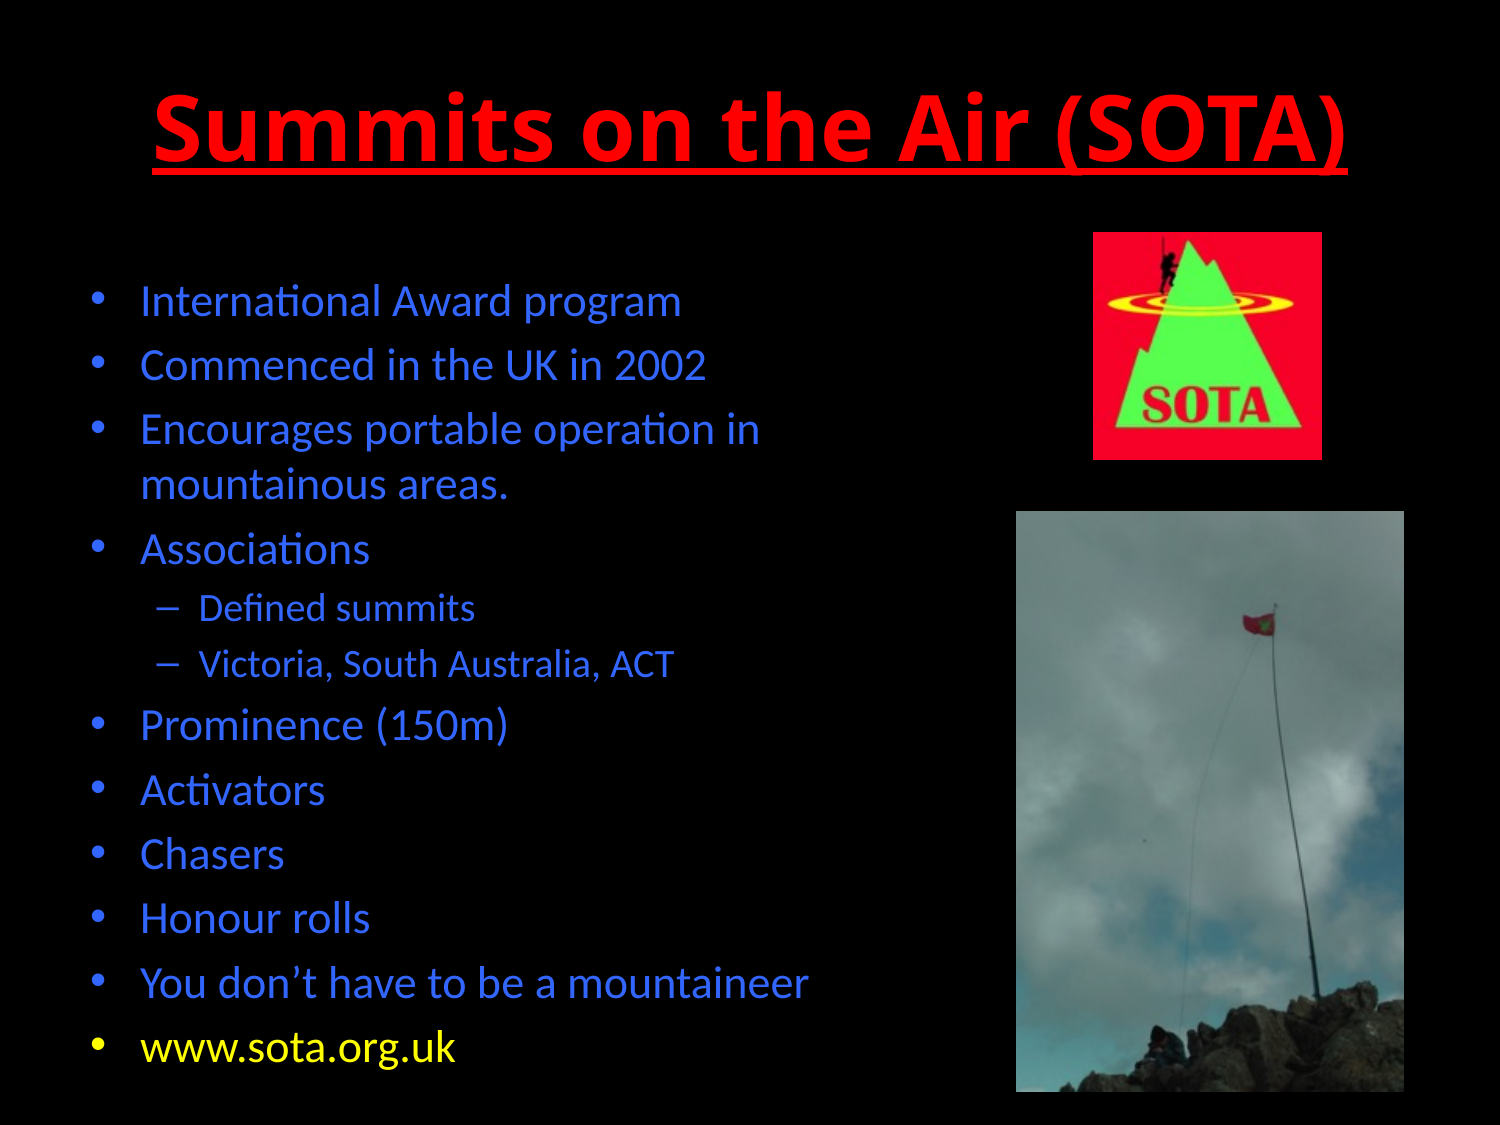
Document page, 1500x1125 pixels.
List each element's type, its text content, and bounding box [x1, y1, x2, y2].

list International Award program Commenced in the UK in 2002 Encourages portable operation in mountainous areas. Associations Defined summits Victoria, South Australia, ACT Prominence (150m) Activators Chasers Honour rolls You don’t have to be a mountaineer www.sota.org.uk [75, 262, 961, 1082]
picture [1093, 231, 1322, 460]
title Summits on the Air (SOTA) [75, 30, 1425, 219]
picture [1016, 510, 1404, 1092]
